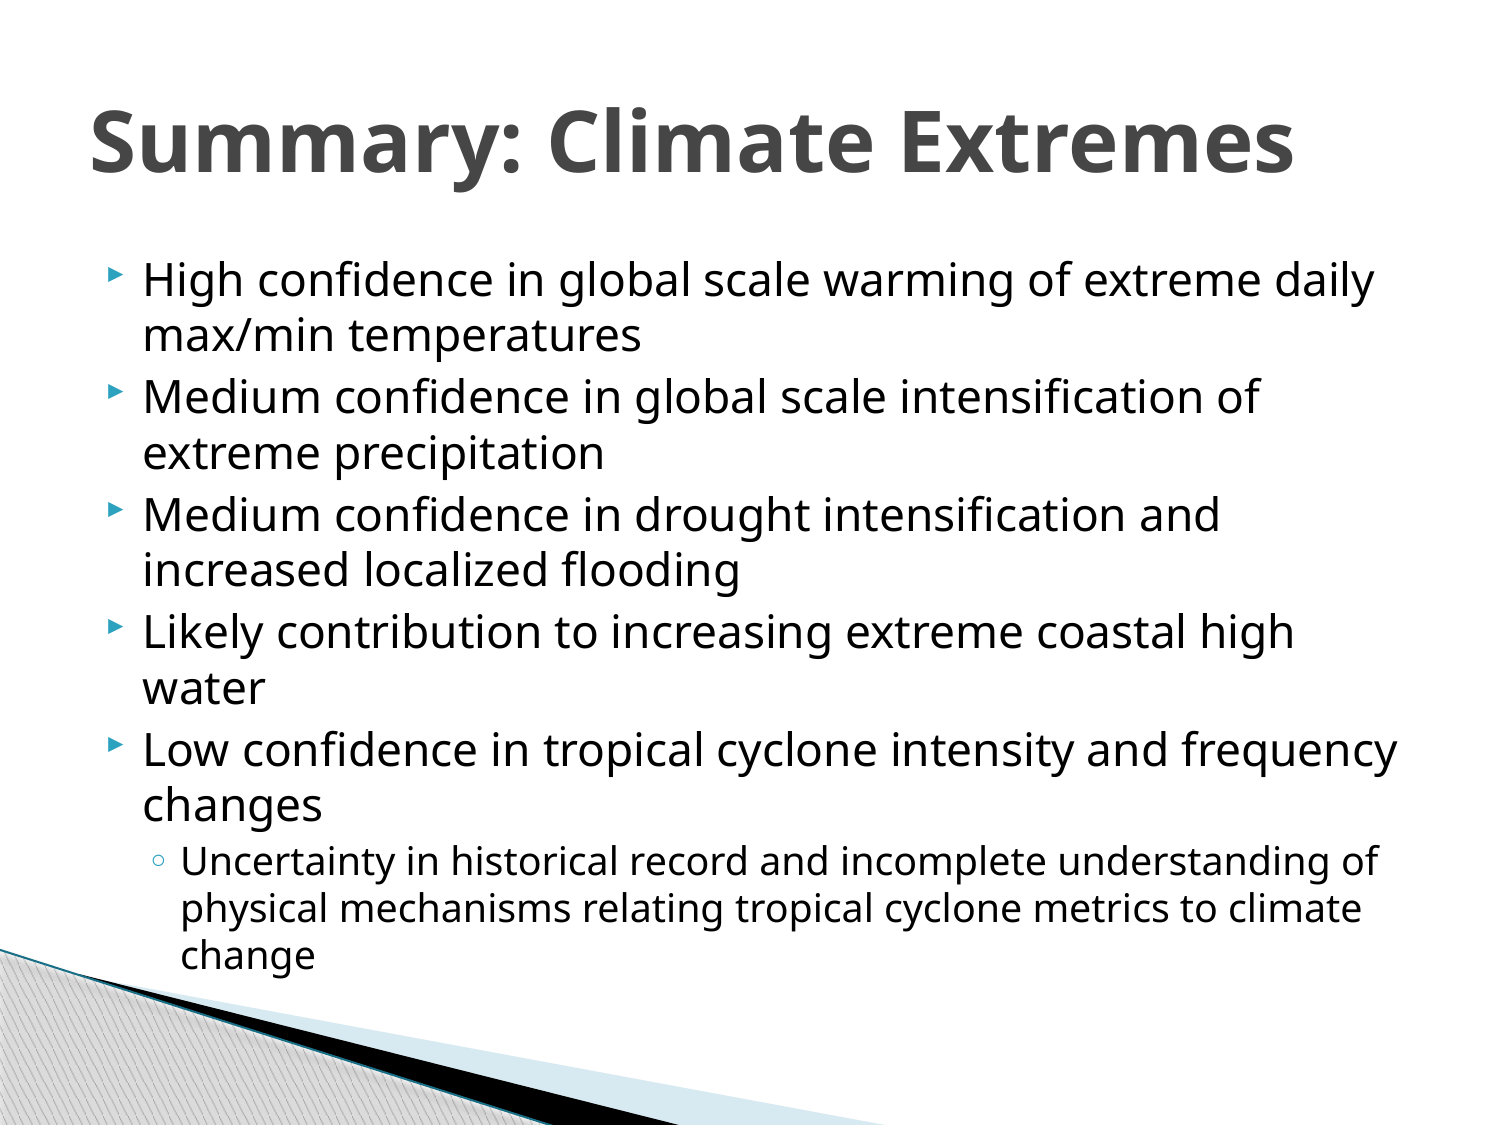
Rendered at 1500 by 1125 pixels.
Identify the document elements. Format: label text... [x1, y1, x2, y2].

list High confidence in global scale warming of extreme daily max/min temperatures Medium confidence in global scale intensification of extreme precipitation Medium confidence in drought intensification and increased localized flooding Likely contribution to increasing extreme coastal high water Low confidence in tropical cyclone intensity and frequency changes Uncertainty in historical record and incomplete understanding of physical mechanisms relating tropical cyclone metrics to climate change [75, 243, 1425, 986]
title Summary: Climate Extremes [75, 45, 1425, 233]
